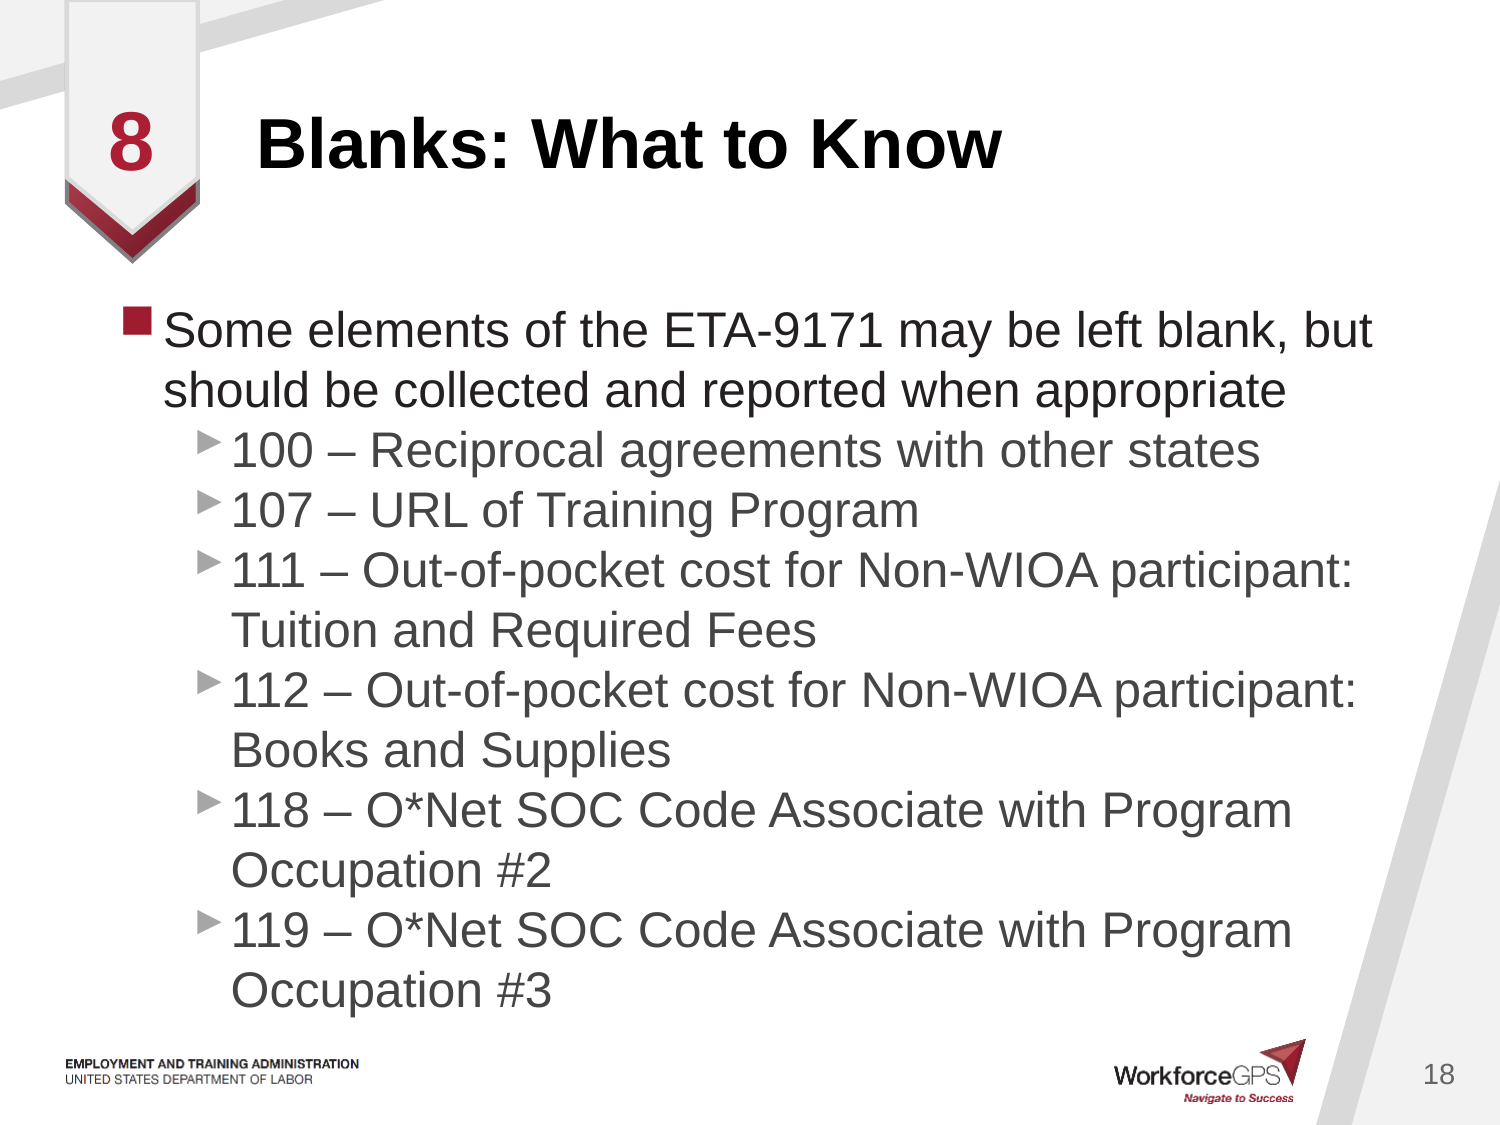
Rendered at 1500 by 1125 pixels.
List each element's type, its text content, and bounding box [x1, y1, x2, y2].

slide_number 18 [1260, 1042, 1471, 1103]
list Some elements of the ETA-9171 may be left blank, but should be collected and reported when appropriate 100 – Reciprocal agreements with other states 107 – URL of Training Program 111 – Out-of-pocket cost for Non-WIOA participant: Tuition and Required Fees 112 – Out-of-pocket cost for Non-WIOA participant: Books and Supplies 118 – O*Net SOC Code Associate with Program Occupation #2 119 – O*Net SOC Code Associate with Program Occupation #3 [103, 290, 1409, 1014]
picture [1112, 1038, 1308, 1105]
picture [59, 1053, 370, 1092]
title Blanks: What to Know [241, 59, 1409, 233]
list 8 [55, 86, 207, 219]
